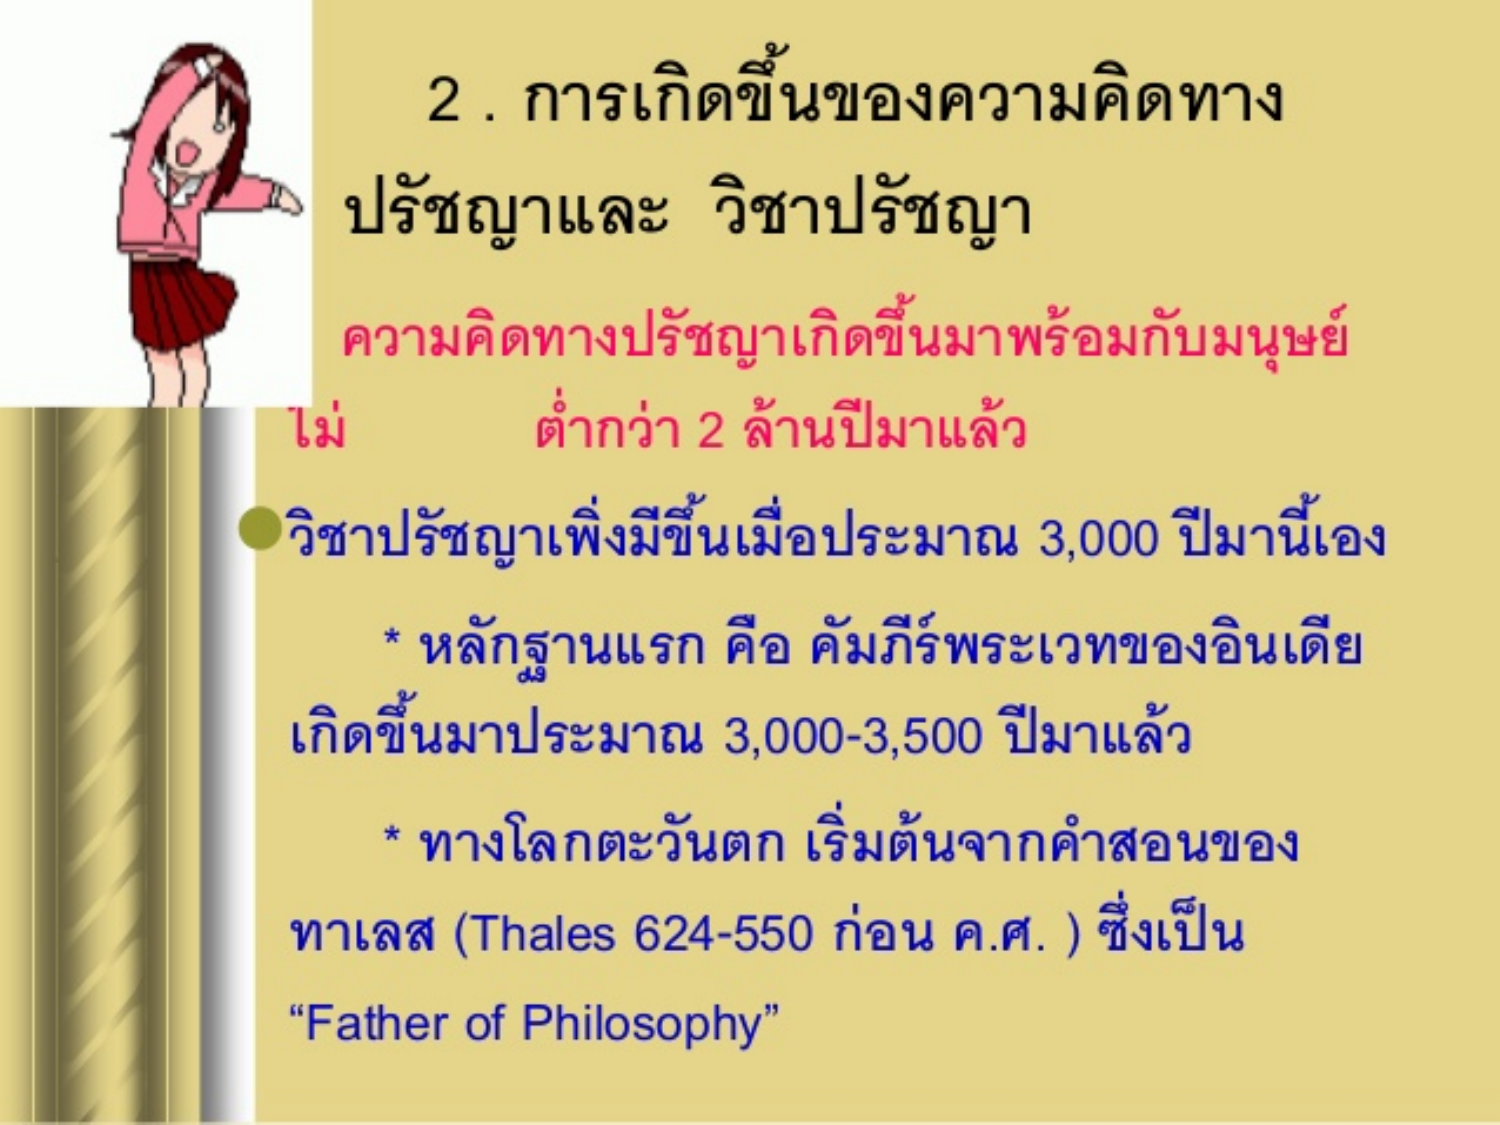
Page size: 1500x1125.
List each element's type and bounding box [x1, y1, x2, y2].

list [0, 0, 1500, 1125]
